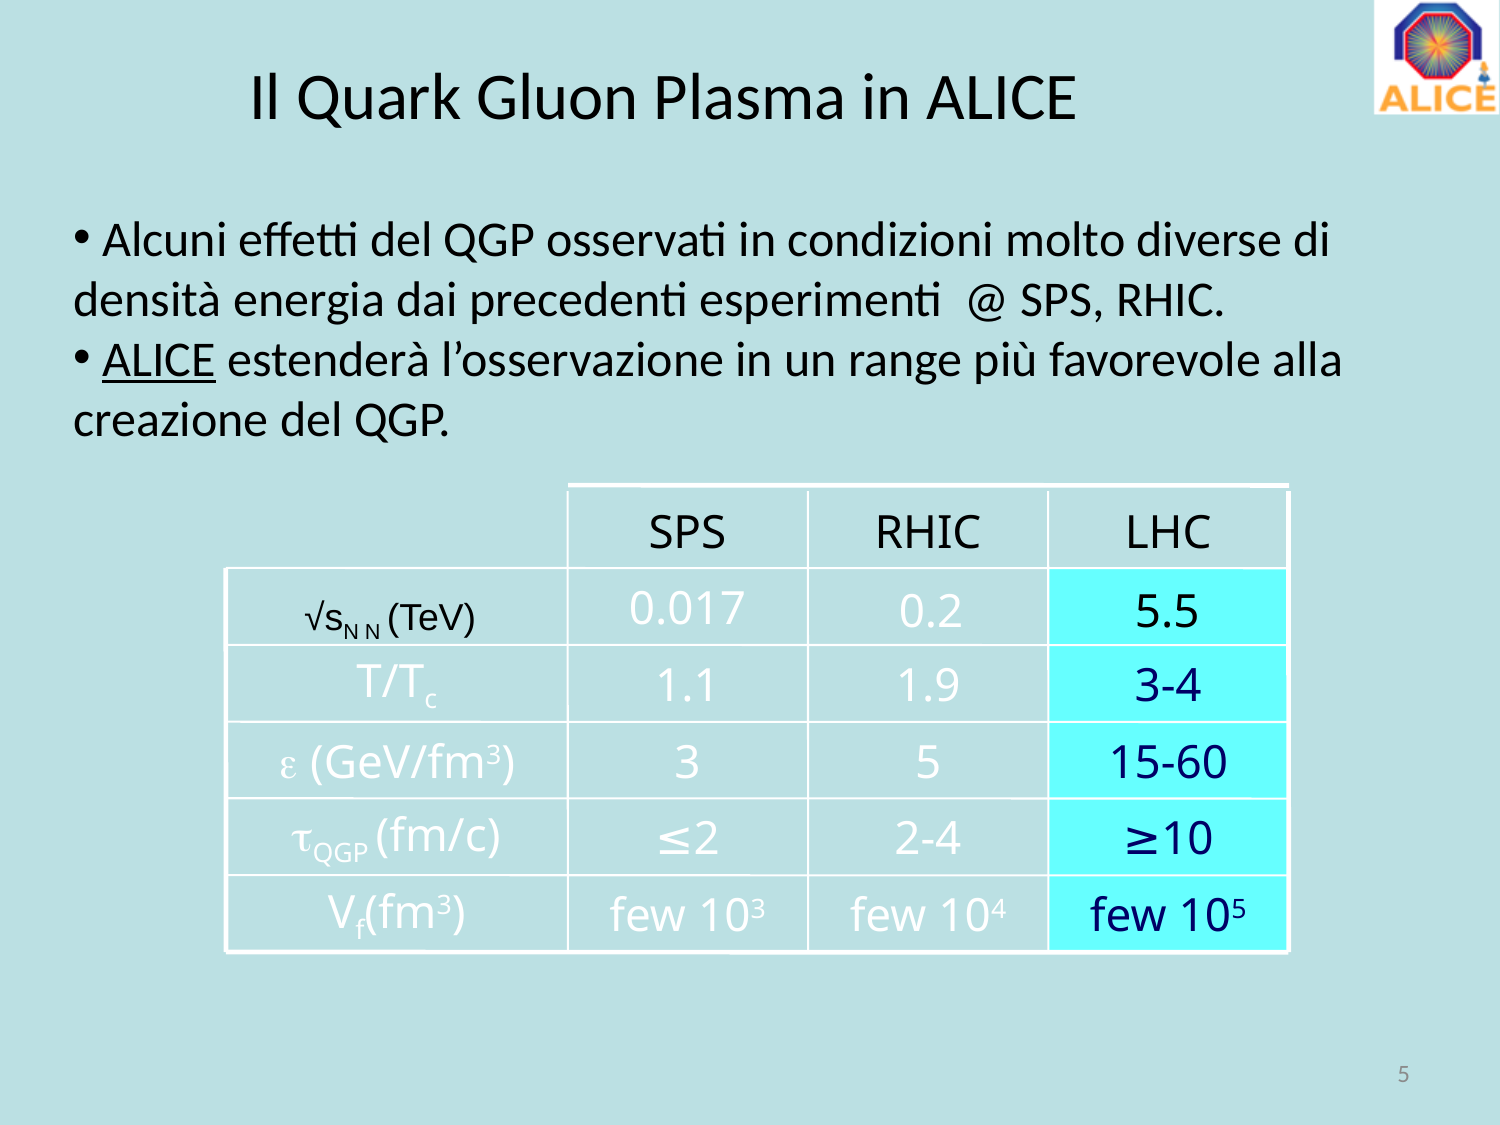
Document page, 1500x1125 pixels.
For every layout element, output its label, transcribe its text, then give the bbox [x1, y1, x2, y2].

slide_number 5 [1074, 1042, 1425, 1103]
picture [0, 0, 1500, 1125]
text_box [225, 484, 1290, 953]
text_box Il Quark Gluon Plasma in ALICE [234, 36, 1333, 149]
text_box Alcuni effetti del QGP osservati in condizioni molto diverse di densità energia dai precedenti esperimenti @ SPS, RHIC. ALICE estenderà l’osservazione in un range più favorevole alla creazione del QGP. [58, 199, 1440, 454]
